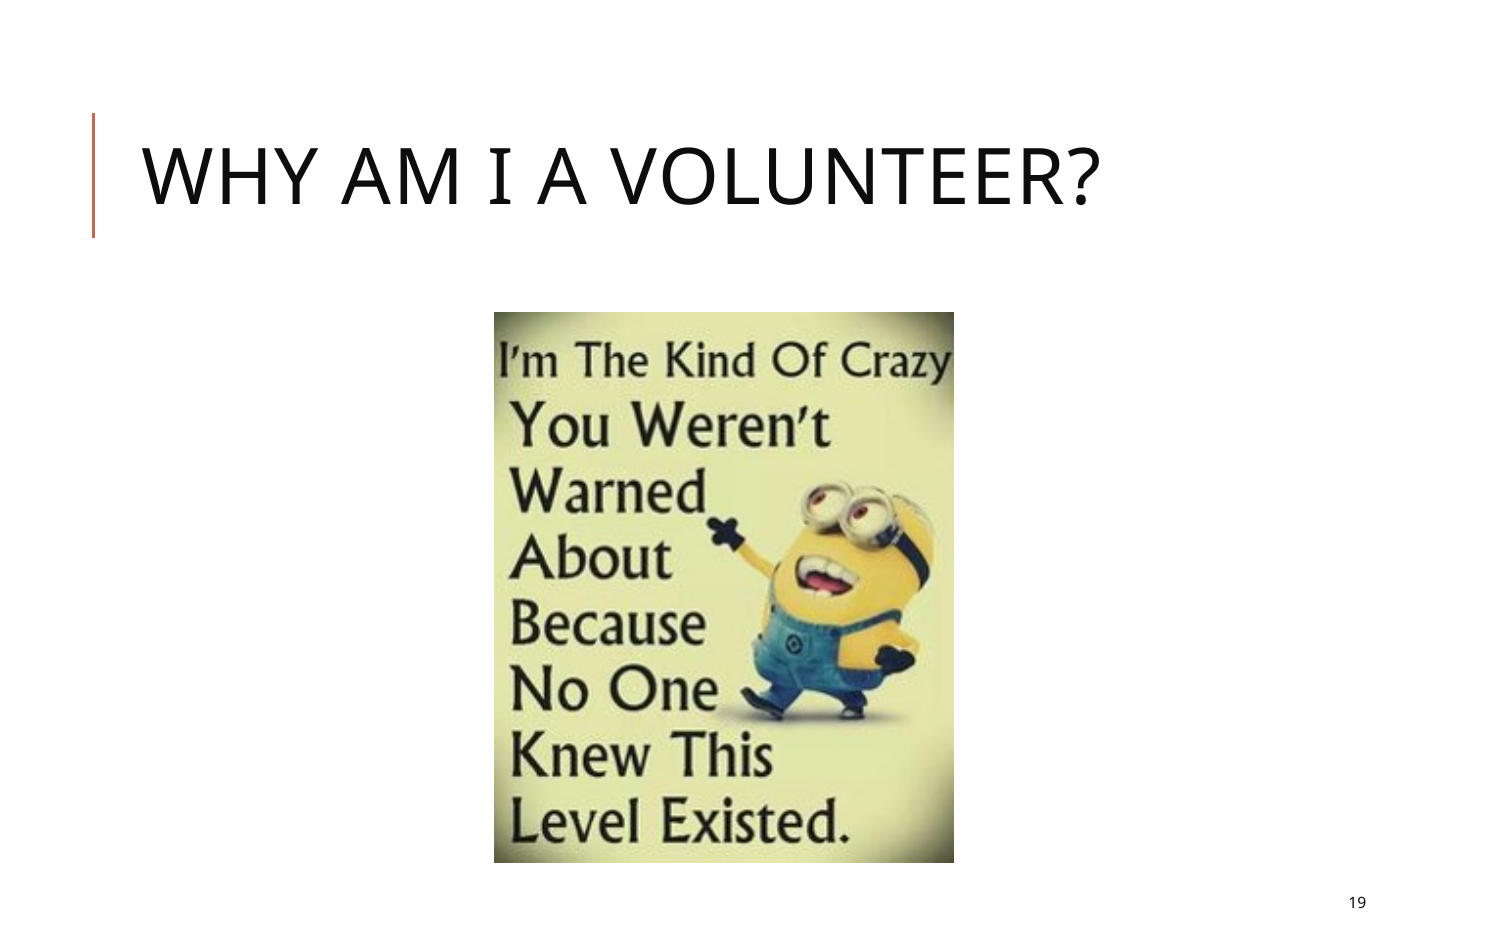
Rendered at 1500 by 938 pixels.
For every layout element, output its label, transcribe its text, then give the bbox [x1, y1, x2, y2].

title Why am I a volunteer? [126, 80, 1322, 285]
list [494, 312, 954, 863]
slide_number 18 [1333, 884, 1454, 922]
